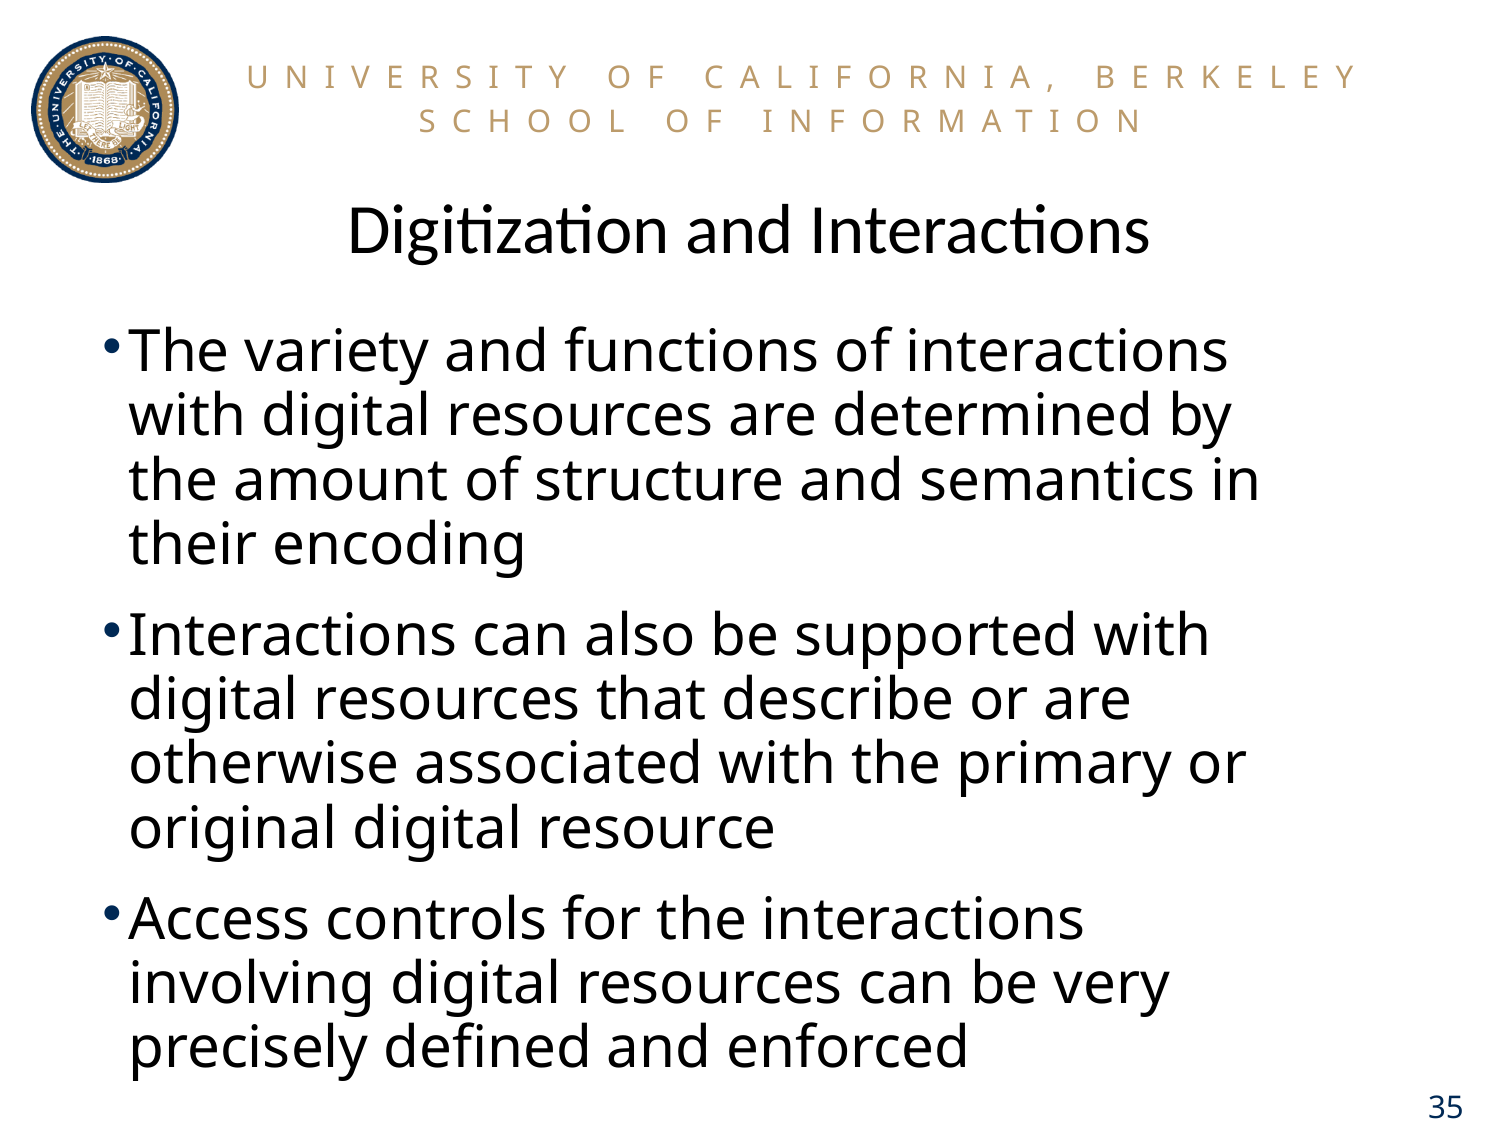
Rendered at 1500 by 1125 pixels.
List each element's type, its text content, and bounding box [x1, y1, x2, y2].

text_box 35 [1438, 1081, 1454, 1119]
text_box The variety and functions of interactions with digital resources are determined by the amount of structure and semantics in their encoding Interactions can also be supported with digital resources that describe or are otherwise associated with the primary or original digital resource Access controls for the interactions involving digital resources can be very precisely defined and enforced [87, 312, 1338, 1089]
picture [31, 36, 179, 184]
text_box UNIVERSITY OF CALIFORNIA, BERKELEY [240, 61, 1361, 97]
text_box SCHOOL OF INFORMATION [412, 105, 1147, 140]
title Digitization and Interactions [74, 132, 1425, 328]
